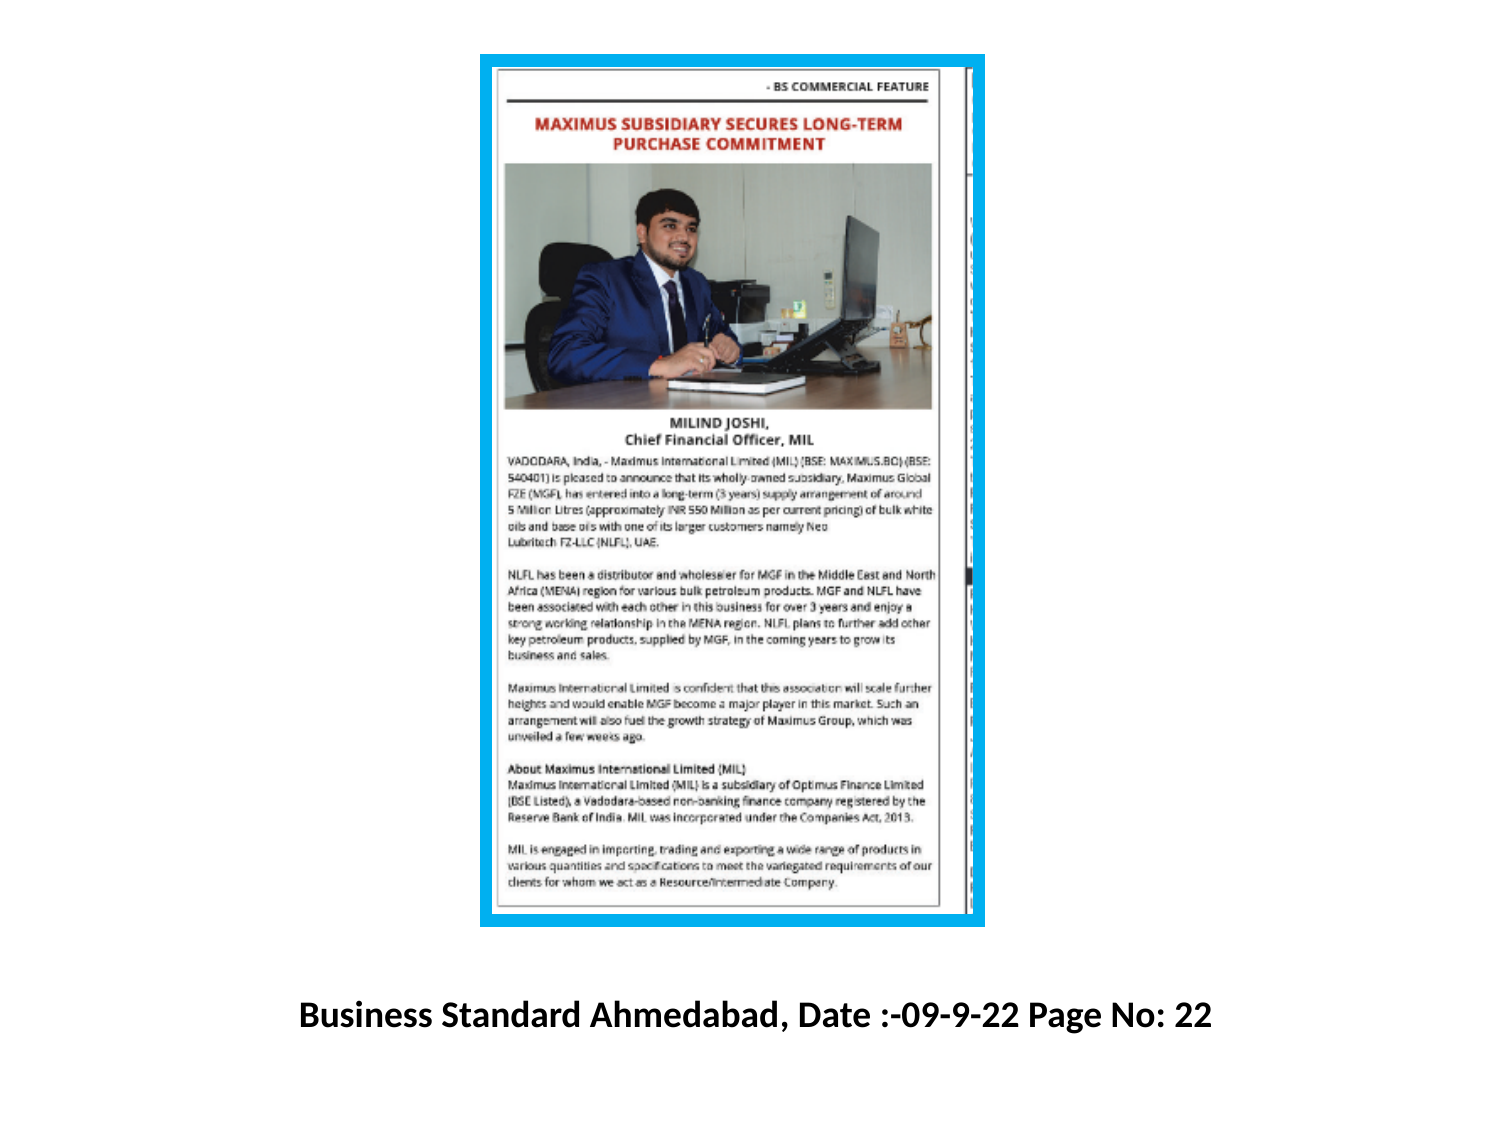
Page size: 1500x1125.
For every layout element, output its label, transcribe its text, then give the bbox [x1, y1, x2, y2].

text_box Business Standard Ahmedabad, Date :-09-9-22 Page No: 22 [58, 982, 1453, 1043]
picture [493, 68, 972, 913]
